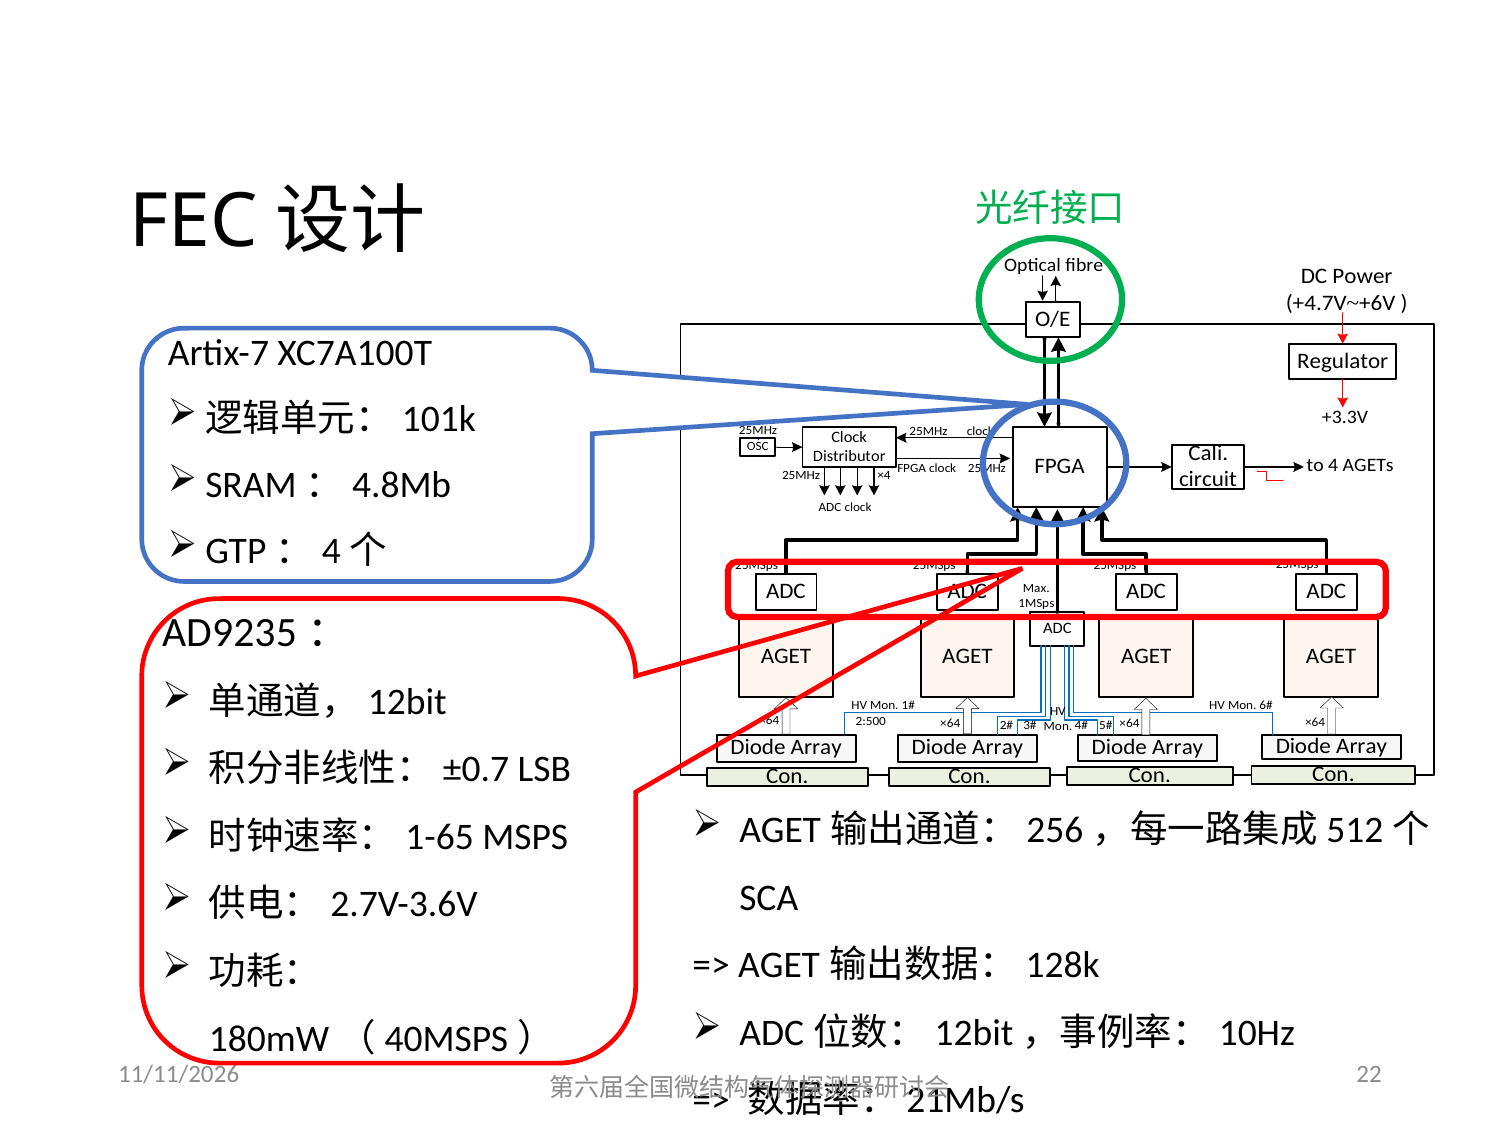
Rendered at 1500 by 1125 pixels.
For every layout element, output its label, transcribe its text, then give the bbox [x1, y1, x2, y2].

text_box AD9235： 单通道，12bit 积分非线性：±0.7 LSB 时钟速率：1-65 MSPS 供电：2.7V-3.6V 功耗：180mW（40MSPS） 320mW（65MSPS） [147, 596, 626, 1125]
text_box [140, 645, 147, 1017]
text_box [140, 341, 152, 569]
text_box [626, 636, 677, 1026]
title FEC设计 [114, 113, 1364, 331]
text_box [1003, 237, 1098, 252]
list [677, 252, 1446, 793]
text_box 光纤接口 [960, 176, 1141, 237]
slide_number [103, 1042, 441, 1103]
text_box AGET输出通道：256，每一路集成512个SCA => AGET输出数据：128k ADC位数：12bit，事例率：10Hz => 数据率：21Mb/s [677, 775, 1481, 1125]
footer 第六届全国微结构气体探测器研讨会 [496, 1056, 1004, 1117]
text_box Artix-7 XC7A100T 逻辑单元：101k SRAM：4.8Mb GTP：4个 [152, 320, 677, 610]
